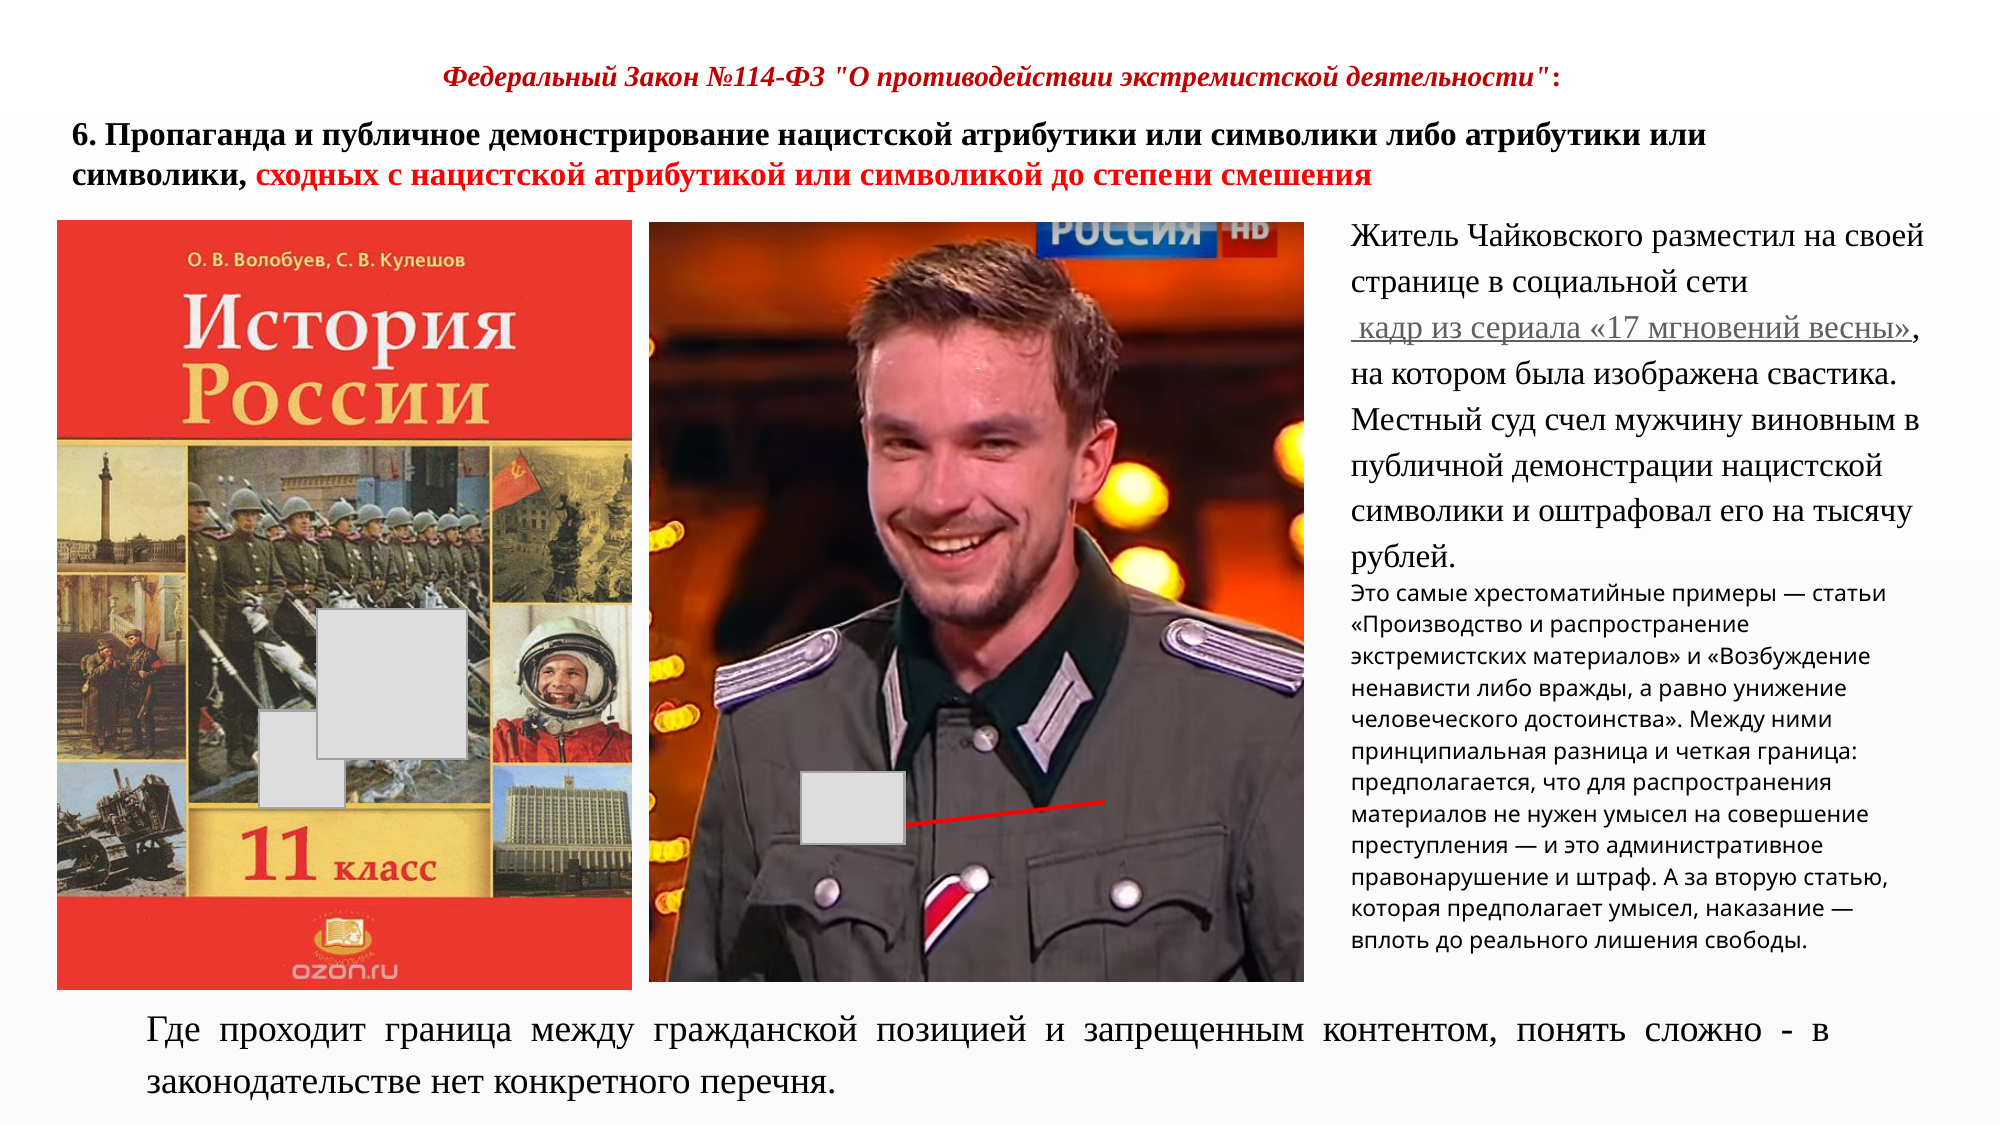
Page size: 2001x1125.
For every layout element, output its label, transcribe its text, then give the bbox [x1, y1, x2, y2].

text_box Где проходит граница между гражданской позицией и запрещенным контентом, понять сложно - в законодательстве нет конкретного перечня. [131, 989, 1847, 1109]
picture [57, 220, 632, 990]
text_box Житель Чайковского разместил на своей странице в социальной сети кадр из сериала «17 мгновений весны», на котором была изображена свастика. Местный суд счел мужчину виновным в публичной демонстрации нацистской символики и оштрафовал его на тысячу рублей. Это самые хрестоматийные примеры — статьи «Производство и распространение экстремистских материалов» и «Возбуждение ненависти либо вражды, а равно унижение человеческого достоинства». Между ними принципиальная разница и четкая граница: предполагается, что для распространения материалов не нужен умысел на совершение преступления — и это административное правонарушение и штраф. А за вторую статью, которая предполагает умысел, наказание — вплоть до реального лишения свободы. [1336, 199, 1943, 961]
picture [649, 222, 1304, 982]
text_box 6. Пропаганда и публичное демонстрирование нацистской атрибутики или символики либо атрибутики или символики, сходных с нацистской атрибутикой или символикой до степе­ни смешения [57, 104, 1875, 200]
text_box Федеральный Закон №114-ФЗ "О противодействии экстремистской деятельности": [68, 49, 1943, 100]
